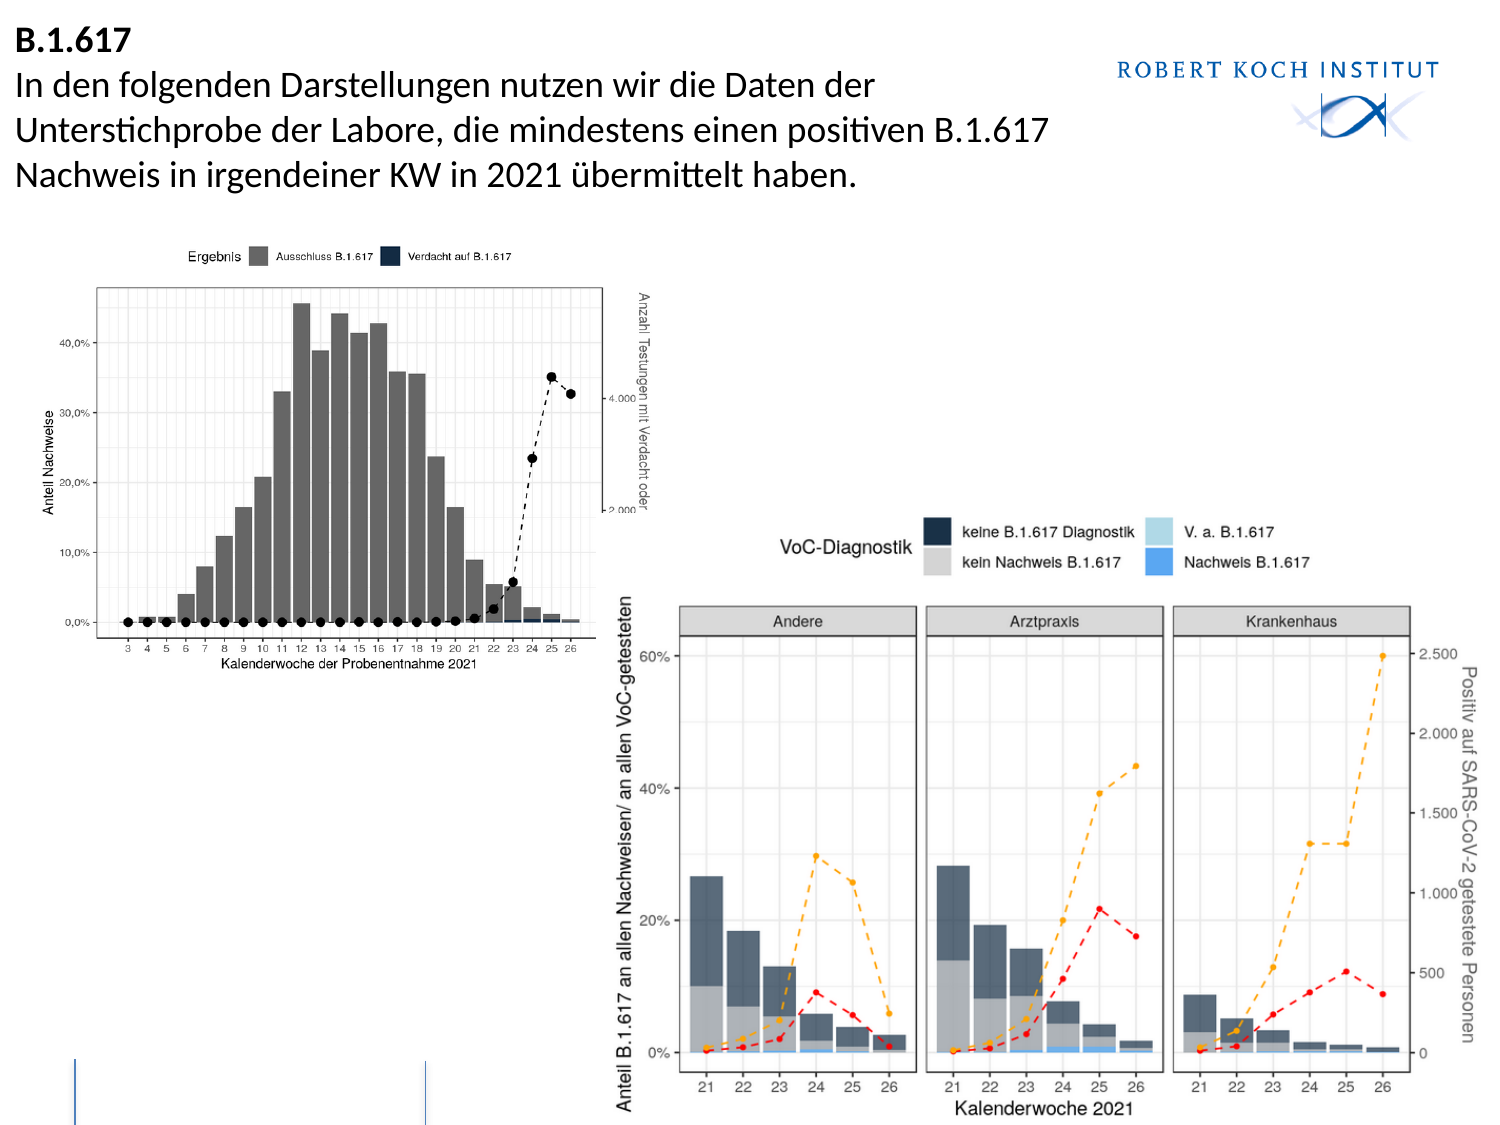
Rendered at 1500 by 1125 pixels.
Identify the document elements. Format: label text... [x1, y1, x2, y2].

text_box B.1.617 In den folgenden Darstellungen nutzen wir die Daten der Unterstichprobe der Labore, die mindestens einen positiven B.1.617 Nachweis in irgendeiner KW in 2021 übermittelt haben. [0, 7, 1128, 202]
picture [17, 231, 1495, 1125]
picture [1128, 53, 1447, 152]
